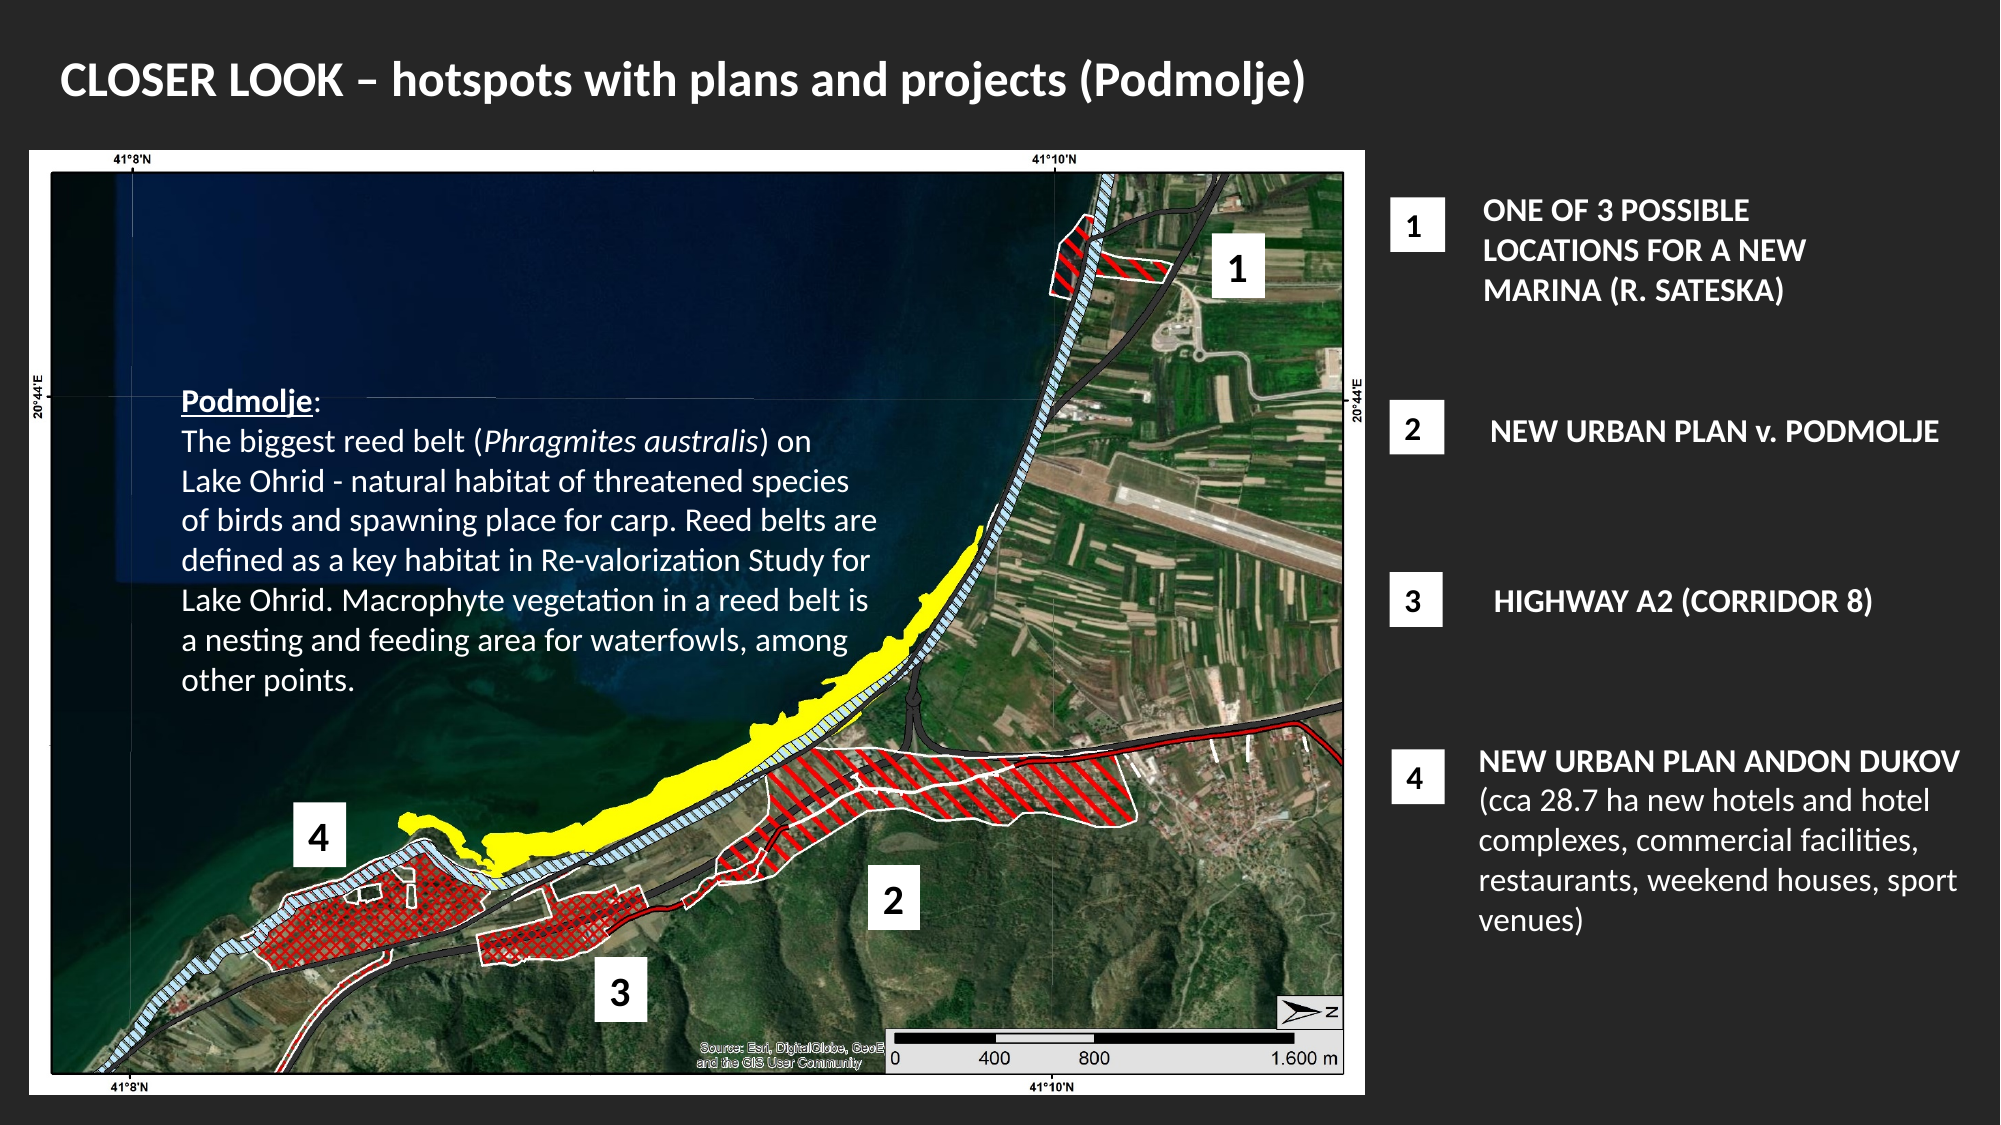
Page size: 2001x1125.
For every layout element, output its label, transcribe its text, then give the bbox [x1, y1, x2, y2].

text_box 1 [1390, 197, 1446, 252]
text_box 3 [1389, 572, 1443, 627]
text_box 4 [1391, 749, 1445, 805]
text_box NEW URBAN PLAN v. PODMOLJE [1475, 402, 1956, 457]
text_box CLOSER LOOK – hotspots with plans and projects (Podmolje) [45, 39, 1957, 114]
picture [29, 150, 1365, 1095]
text_box ONE OF 3 POSSIBLE LOCATIONS FOR A NEW MARINA (R. SATESKA) [1468, 181, 1858, 316]
text_box NEW URBAN PLAN ANDON DUKOV (cca 28.7 ha new hotels and hotel complexes, commercial facilities, restaurants, weekend houses, sport venues) [1463, 731, 1979, 946]
text_box HIGHWAY A2 (CORRIDOR 8) [1479, 571, 1890, 627]
text_box 2 [1389, 399, 1445, 455]
